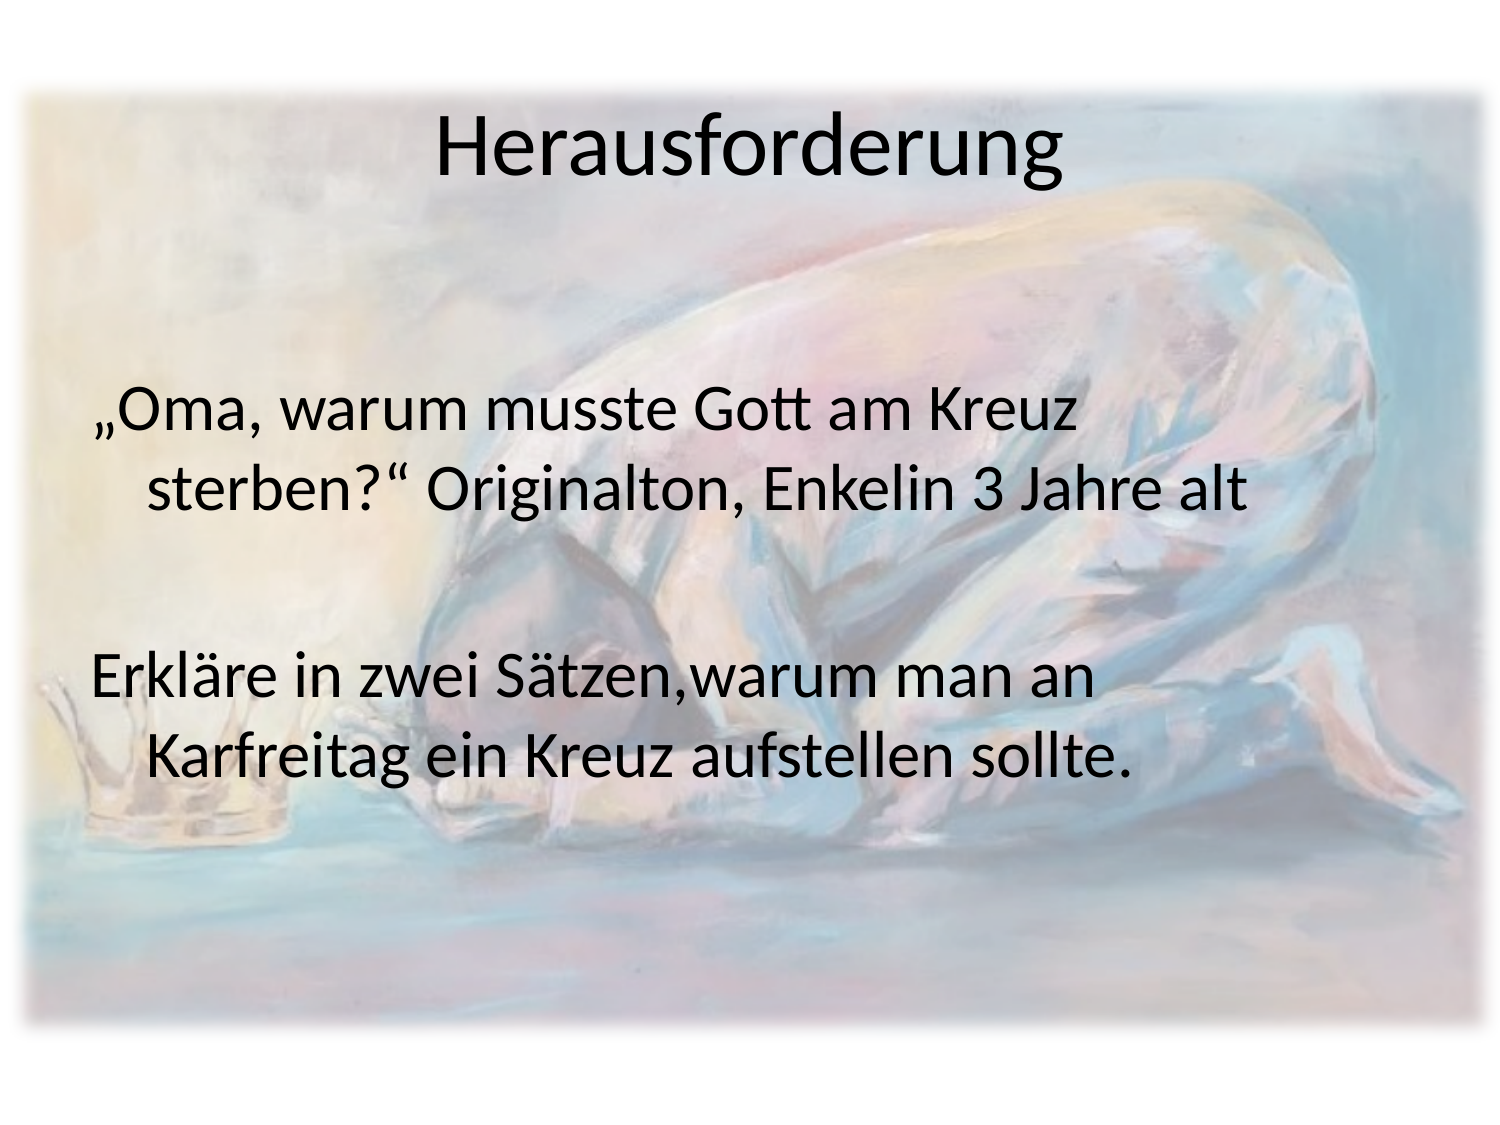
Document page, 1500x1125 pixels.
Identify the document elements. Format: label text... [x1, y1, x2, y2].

list „Oma, warum musste Gott am Kreuz sterben?“ Originalton, Enkelin 3 Jahre alt Erkläre in zwei Sätzen,warum man an Karfreitag ein Kreuz aufstellen sollte. [75, 262, 1282, 1005]
title Herausforderung [0, 45, 1500, 233]
